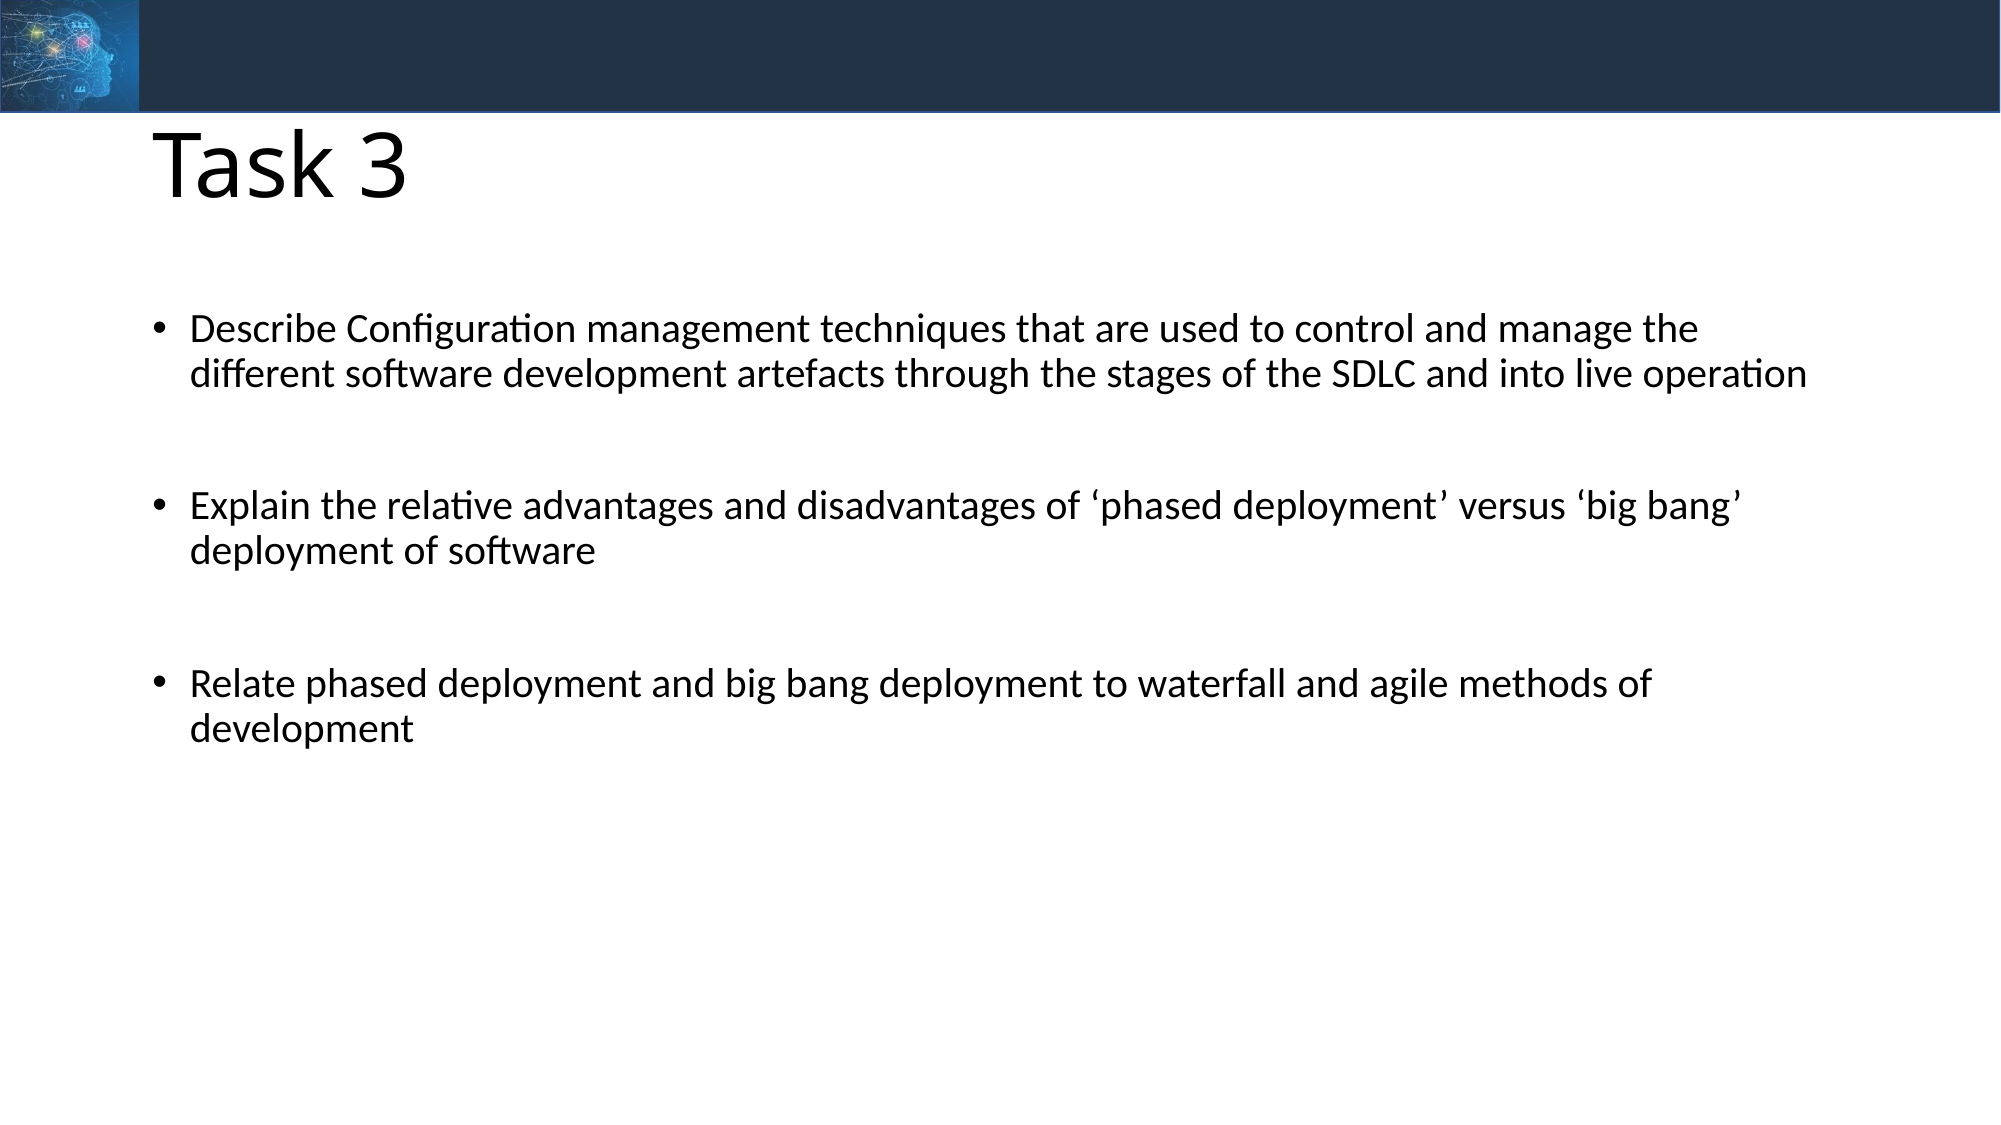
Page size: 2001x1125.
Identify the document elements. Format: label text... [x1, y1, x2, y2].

list Describe Configuration management techniques that are used to control and manage the different software development artefacts through the stages of the SDLC and into live operation Explain the relative advantages and disadvantages of ‘phased deployment’ versus ‘big bang’ deployment of software Relate phased deployment and big bang deployment to waterfall and agile methods of development [137, 299, 1863, 1014]
picture [2, 0, 140, 111]
title Task 3 [137, 59, 1863, 278]
